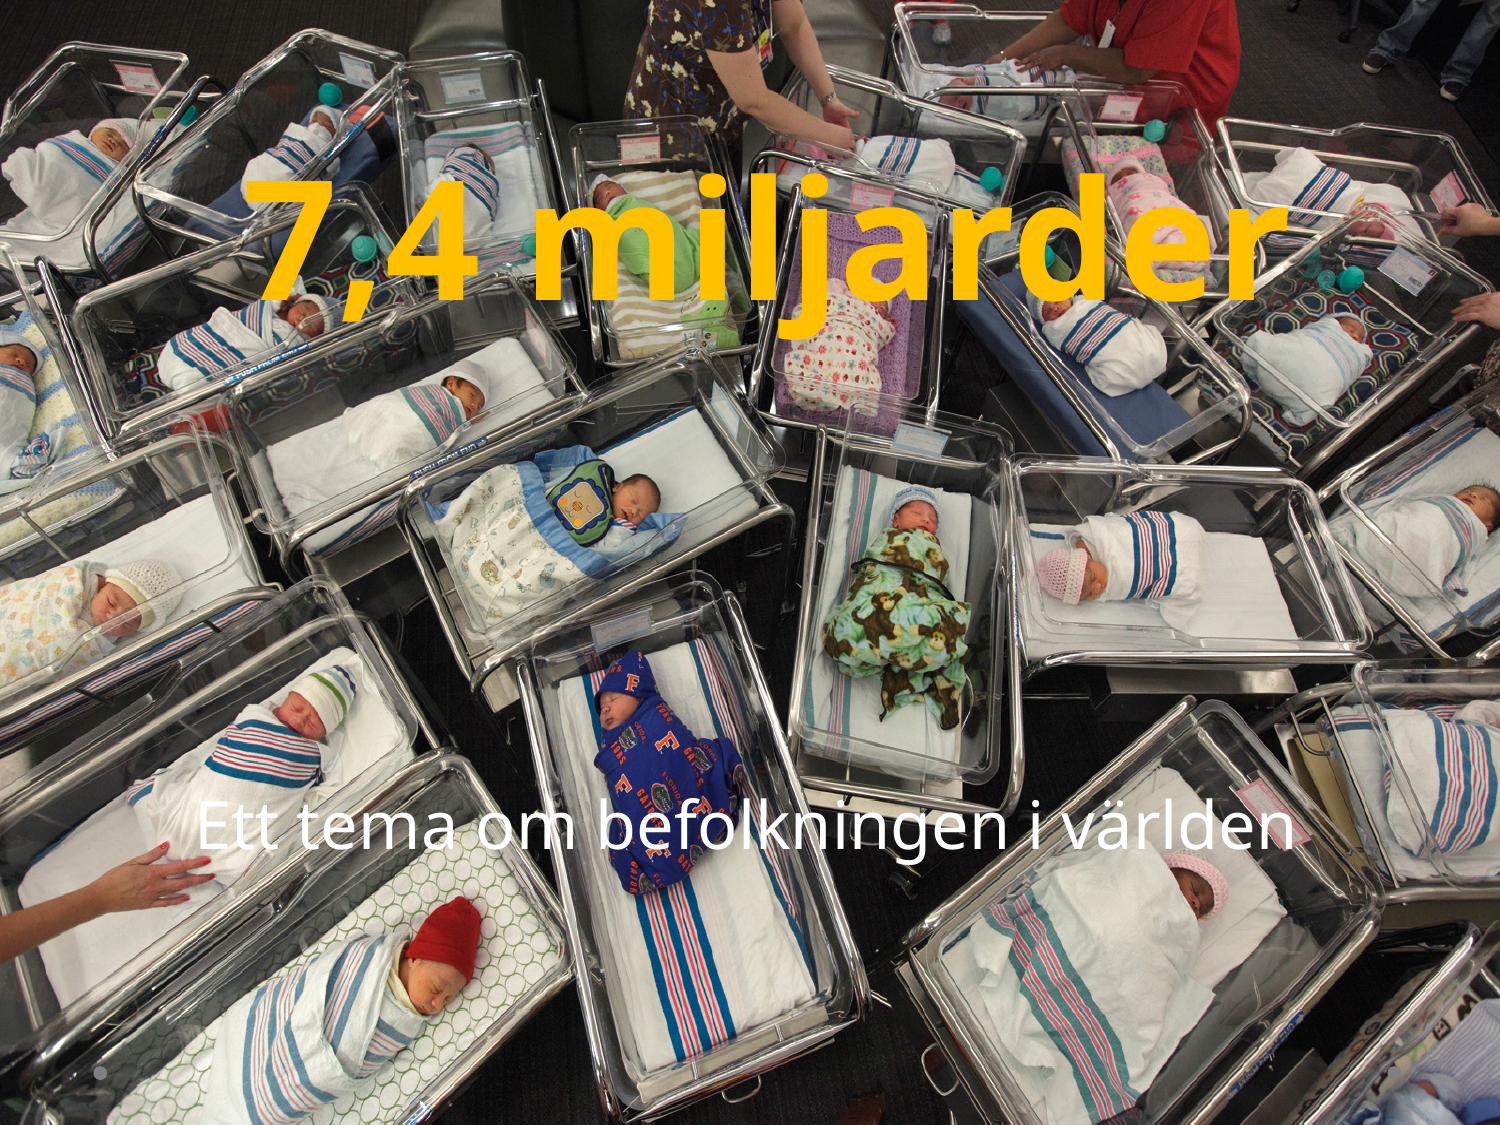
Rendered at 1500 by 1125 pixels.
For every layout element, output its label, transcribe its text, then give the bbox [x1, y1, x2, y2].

picture [0, 0, 1500, 1125]
subtitle Ett tema om befolkningen i världen [64, 775, 1430, 941]
title 7,4 miljarder [135, 113, 1400, 355]
